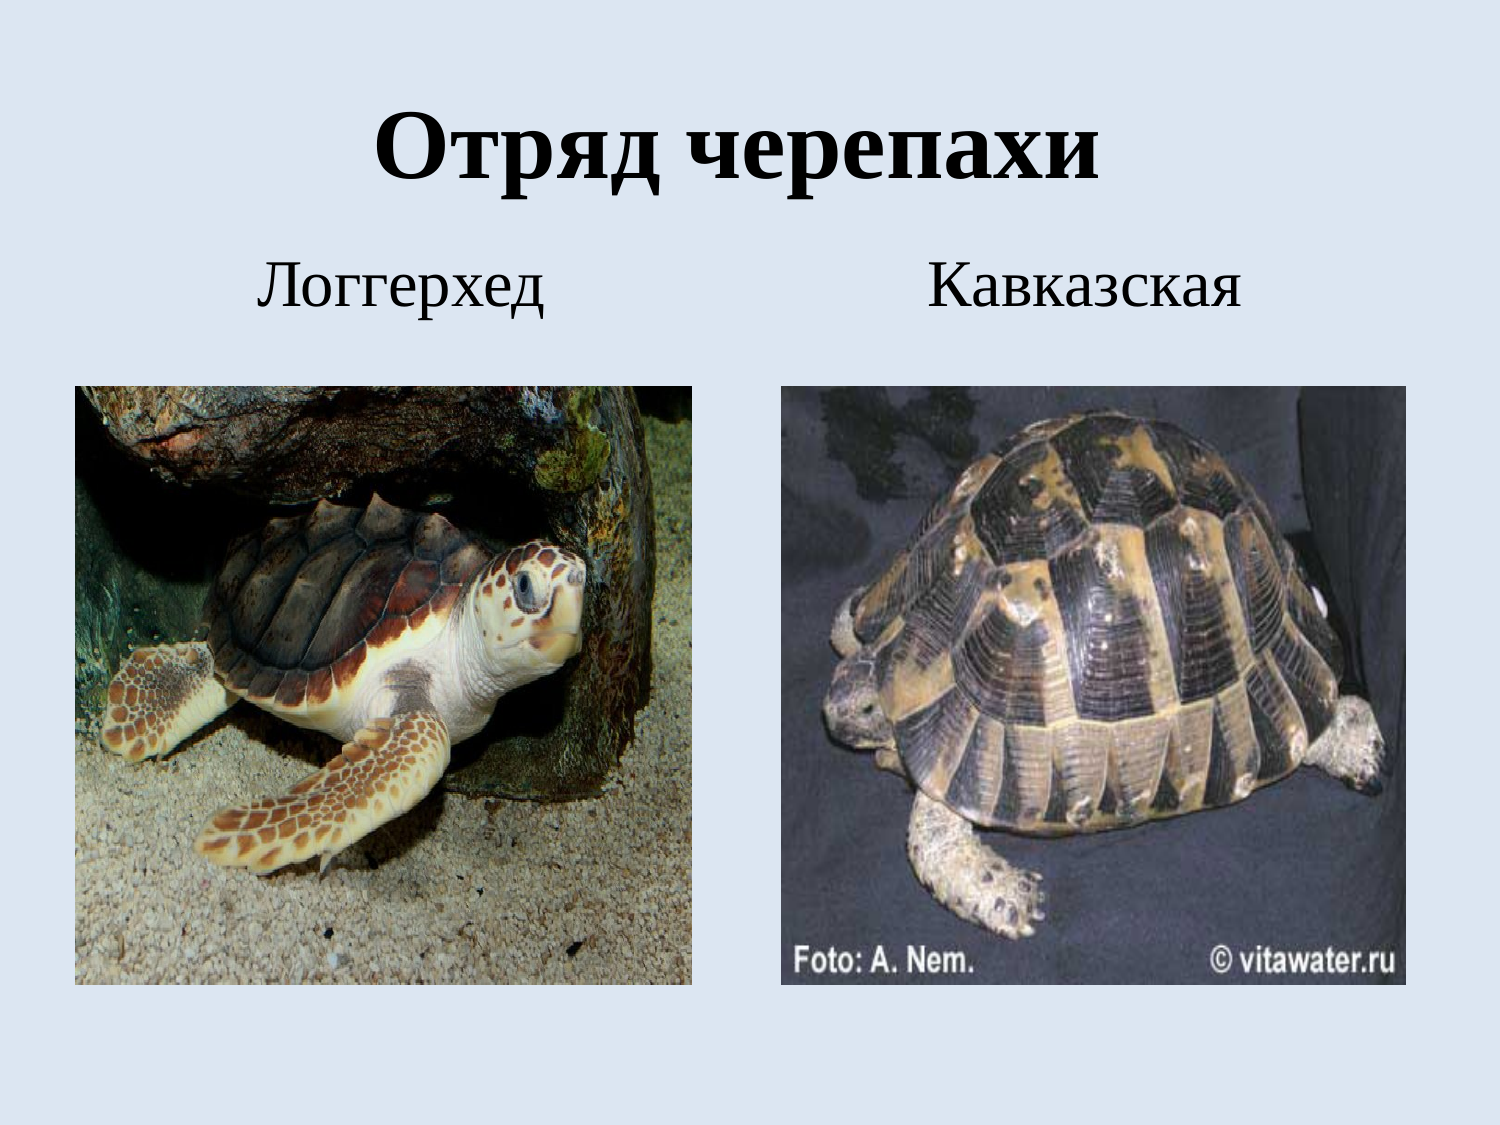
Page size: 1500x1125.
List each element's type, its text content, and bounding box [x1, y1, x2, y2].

list Логгерхед [70, 222, 734, 328]
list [780, 386, 1407, 985]
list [74, 386, 692, 985]
list Кавказская [761, 222, 1425, 328]
title Отряд черепахи [75, 45, 1425, 233]
